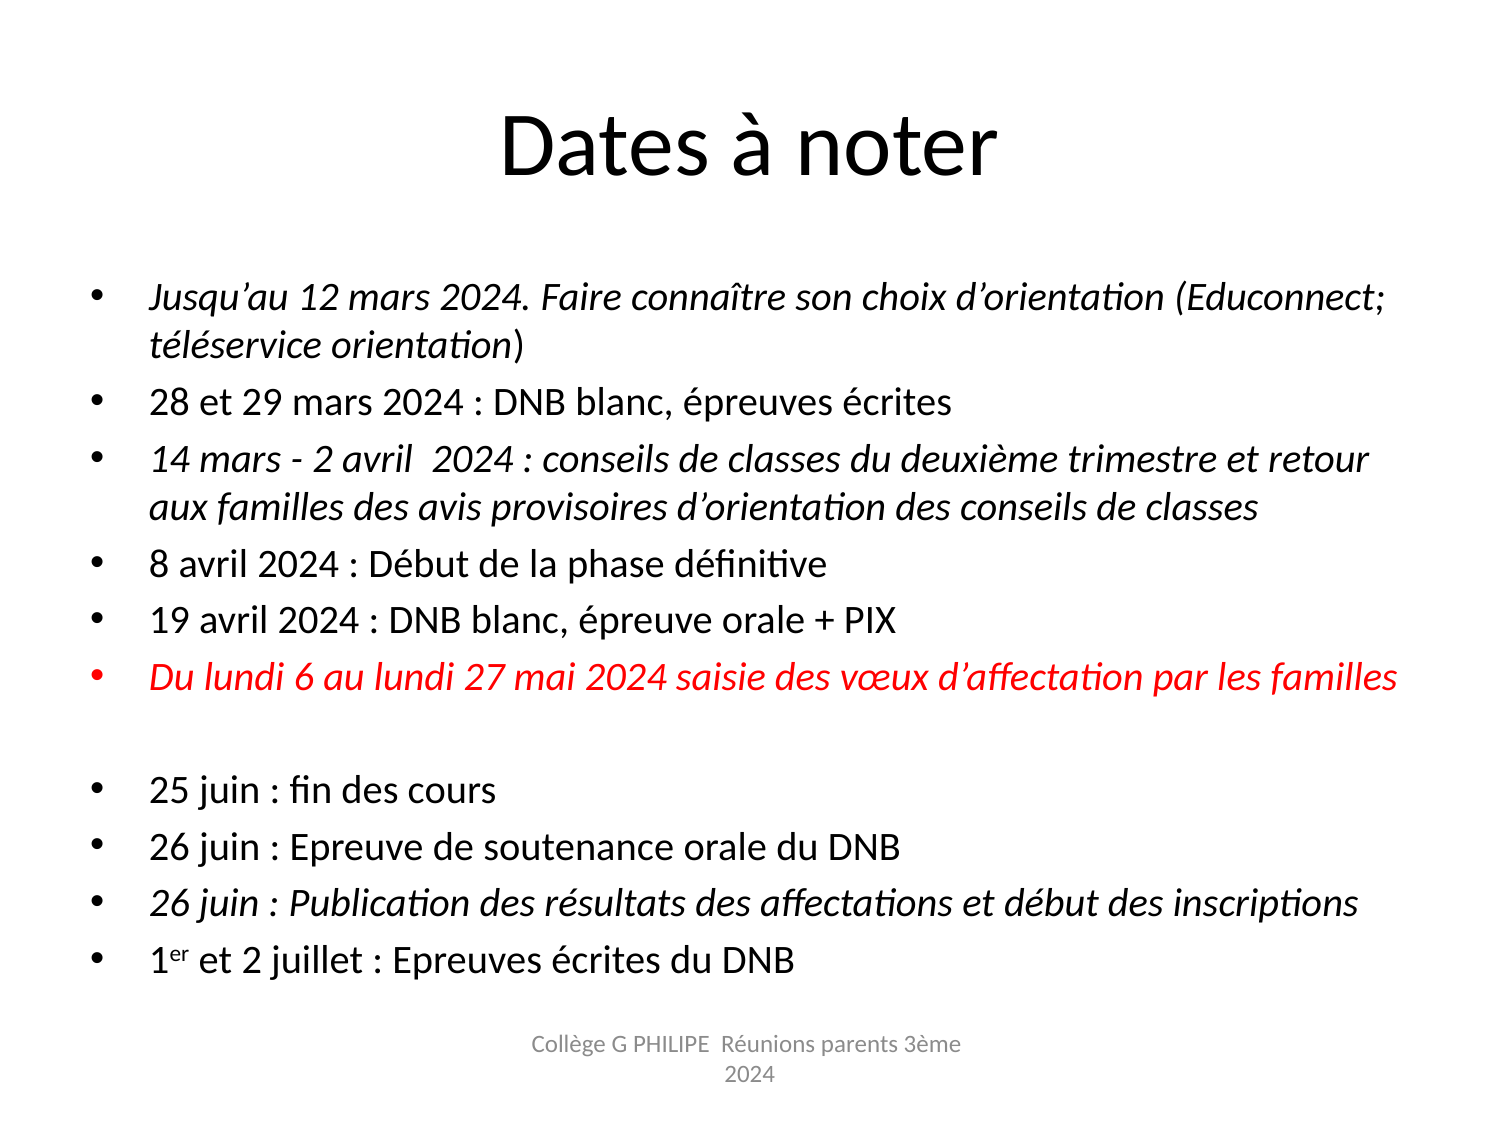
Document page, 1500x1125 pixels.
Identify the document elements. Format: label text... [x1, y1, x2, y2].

title Dates à noter [75, 45, 1425, 233]
list Jusqu’au 12 mars 2024. Faire connaître son choix d’orientation (Educonnect; téléservice orientation) 28 et 29 mars 2024 : DNB blanc, épreuves écrites 14 mars - 2 avril 2024 : conseils de classes du deuxième trimestre et retour aux familles des avis provisoires d’orientation des conseils de classes 8 avril 2024 : Début de la phase définitive 19 avril 2024 : DNB blanc, épreuve orale + PIX Du lundi 6 au lundi 27 mai 2024 saisie des vœux d’affectation par les familles 25 juin : fin des cours 26 juin : Epreuve de soutenance orale du DNB 26 juin : Publication des résultats des affectations et début des inscriptions 1er et 2 juillet : Epreuves écrites du DNB [75, 262, 1425, 1005]
footer Collège G PHILIPE Réunions parents 3ème 2024 [512, 1042, 988, 1103]
